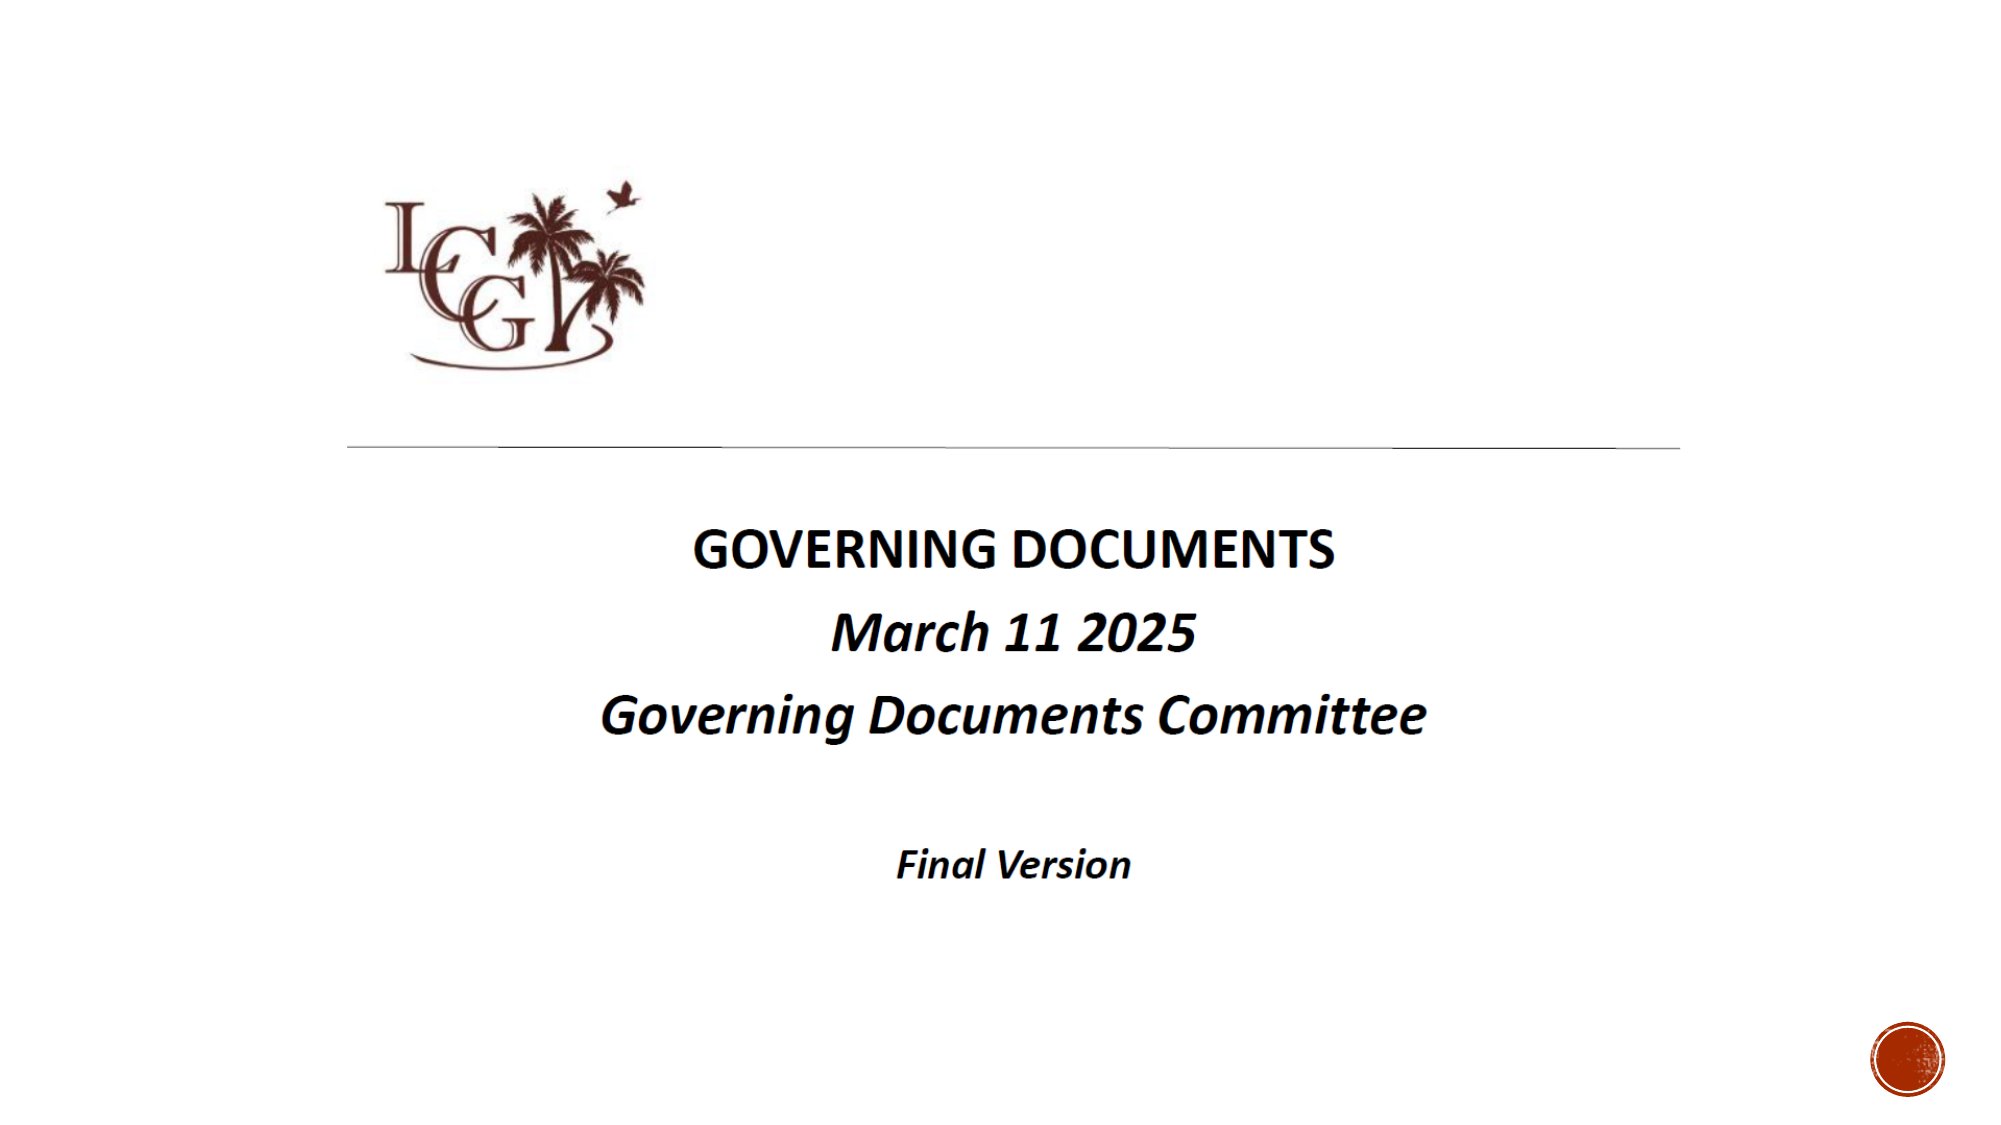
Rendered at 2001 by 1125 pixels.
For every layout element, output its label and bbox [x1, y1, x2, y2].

picture [272, 136, 1728, 988]
